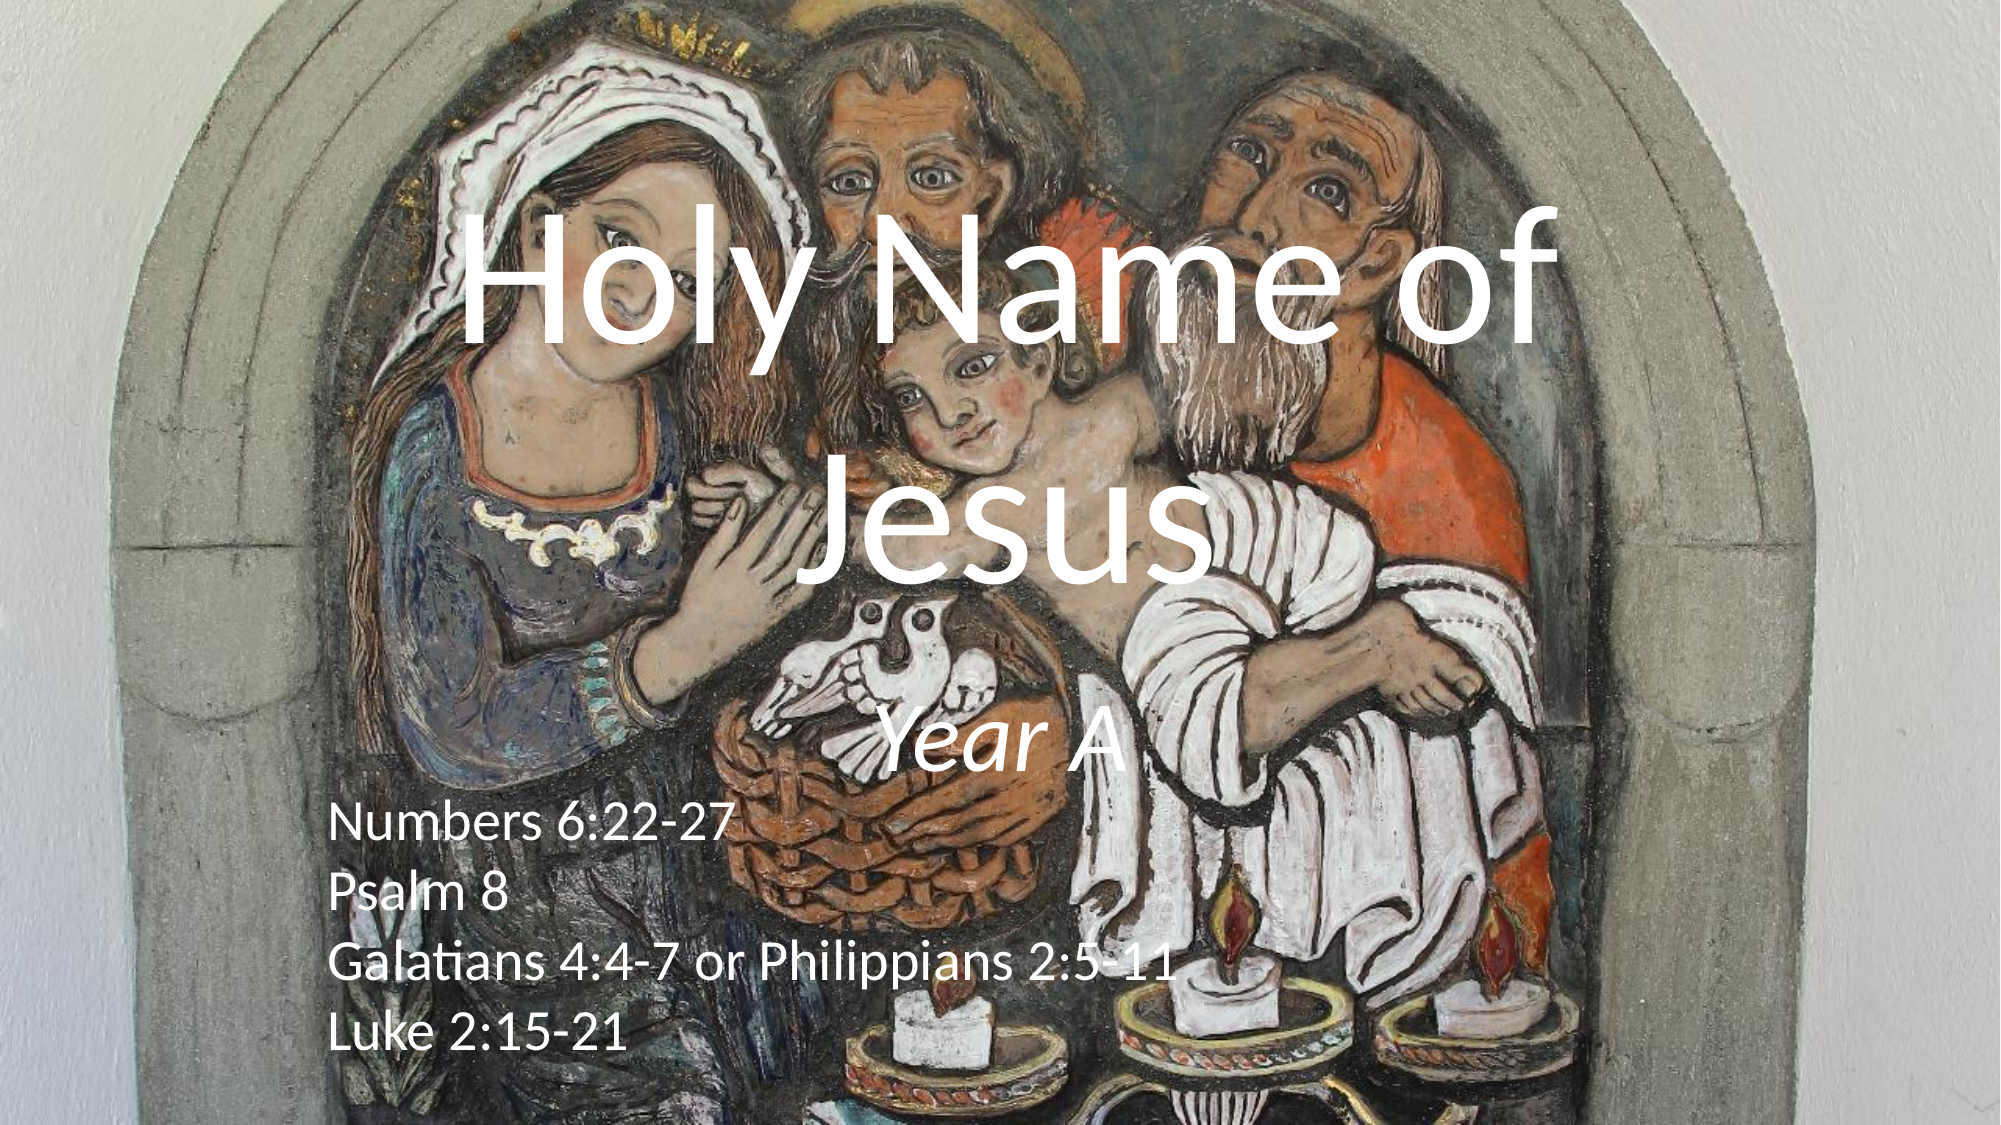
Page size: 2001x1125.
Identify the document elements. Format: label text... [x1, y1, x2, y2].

picture [0, 0, 2001, 1125]
subtitle Year A [474, 662, 1525, 800]
title Holy Name of Jesus [312, 262, 1700, 504]
text_box Numbers 6:22-27 Psalm 8 Galatians 4:4-7 or Philippians 2:5-11 Luke 2:15-21 [312, 774, 1200, 1125]
